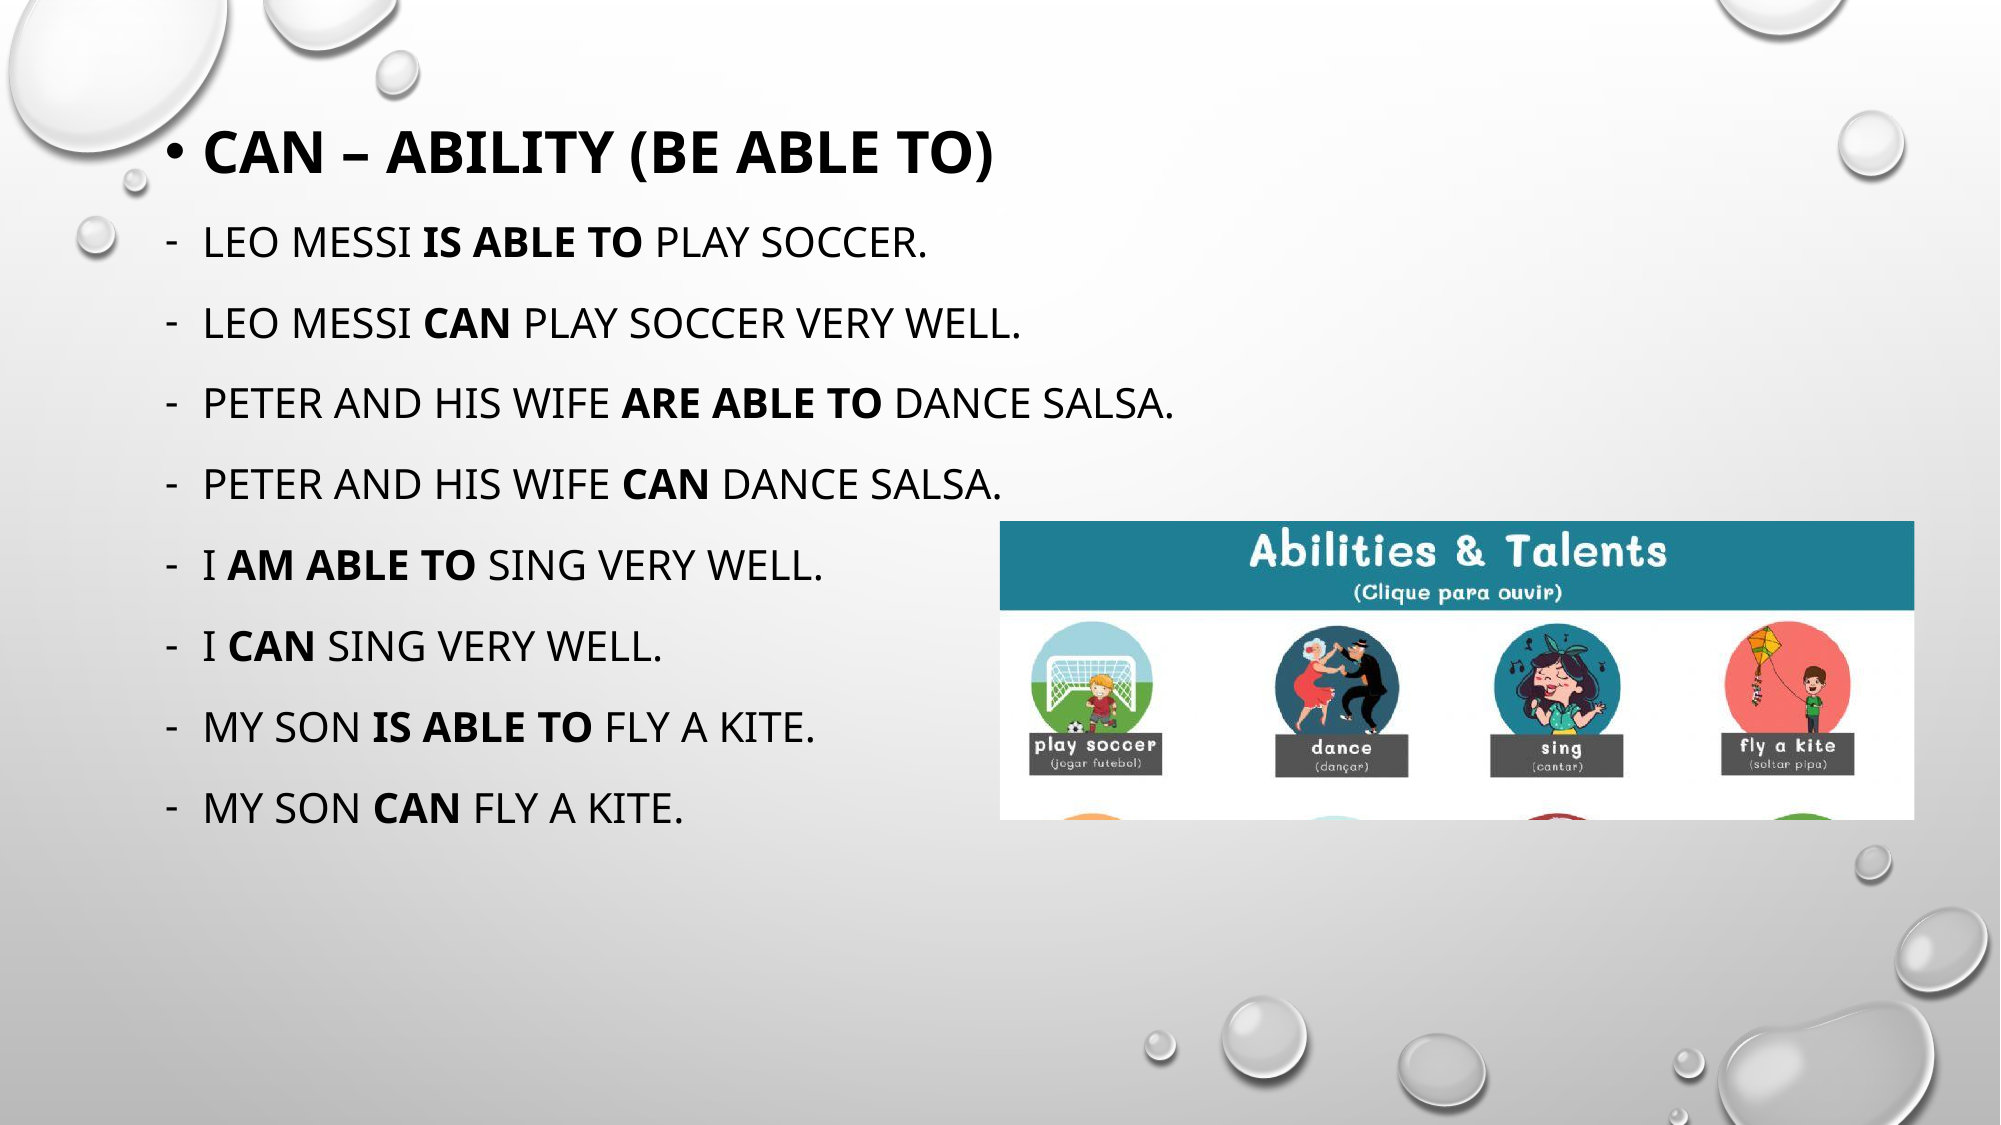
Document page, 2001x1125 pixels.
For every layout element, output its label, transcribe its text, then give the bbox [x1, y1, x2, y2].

list CAN – ABILITY (be able to) Leo Messi is able to play soccer. LEO MESSI CAN PLAY SOCCER VERY WELL. Peter and his wife are able to dance salsa. PETER AND HIS WIFE CAN DANCE SALSA. I am able to sing very well. I CAN SING VERY WELL. My son is able to fly a kite. MY SON CAN FLY A KITE. [149, 93, 1850, 950]
picture [0, 0, 2000, 1125]
